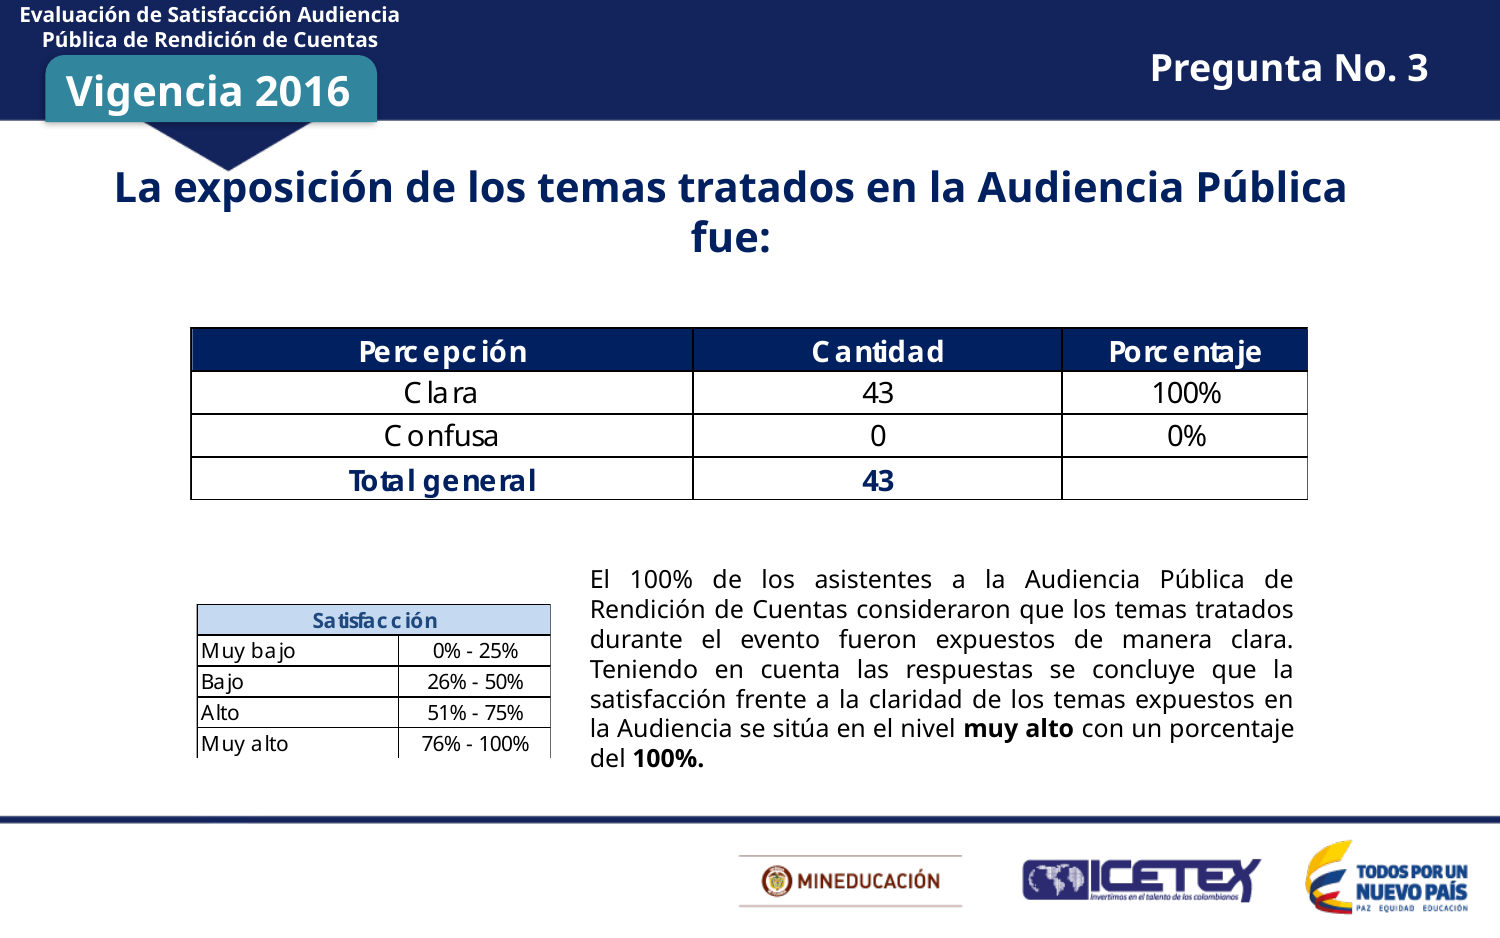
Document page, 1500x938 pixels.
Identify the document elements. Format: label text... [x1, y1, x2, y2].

text_box Vigencia 2016 [42, 57, 375, 123]
picture [0, 0, 1500, 938]
text_box Pregunta No. 3 [1109, 36, 1469, 96]
text_box La exposición de los temas tratados en la Audiencia Pública fue: [82, 153, 1379, 269]
text_box El 100% de los asistentes a la Audiencia Pública de Rendición de Cuentas consideraron que los temas tratados durante el evento fueron expuestos de manera clara. Teniendo en cuenta las respuestas se concluye que la satisfacción frente a la claridad de los temas expuestos en la Audiencia se sitúa en el nivel muy alto con un porcentaje del 100%. [574, 555, 1310, 811]
text_box Evaluación de Satisfacción Audiencia Pública de Rendición de Cuentas [0, 0, 420, 59]
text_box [190, 326, 1310, 502]
